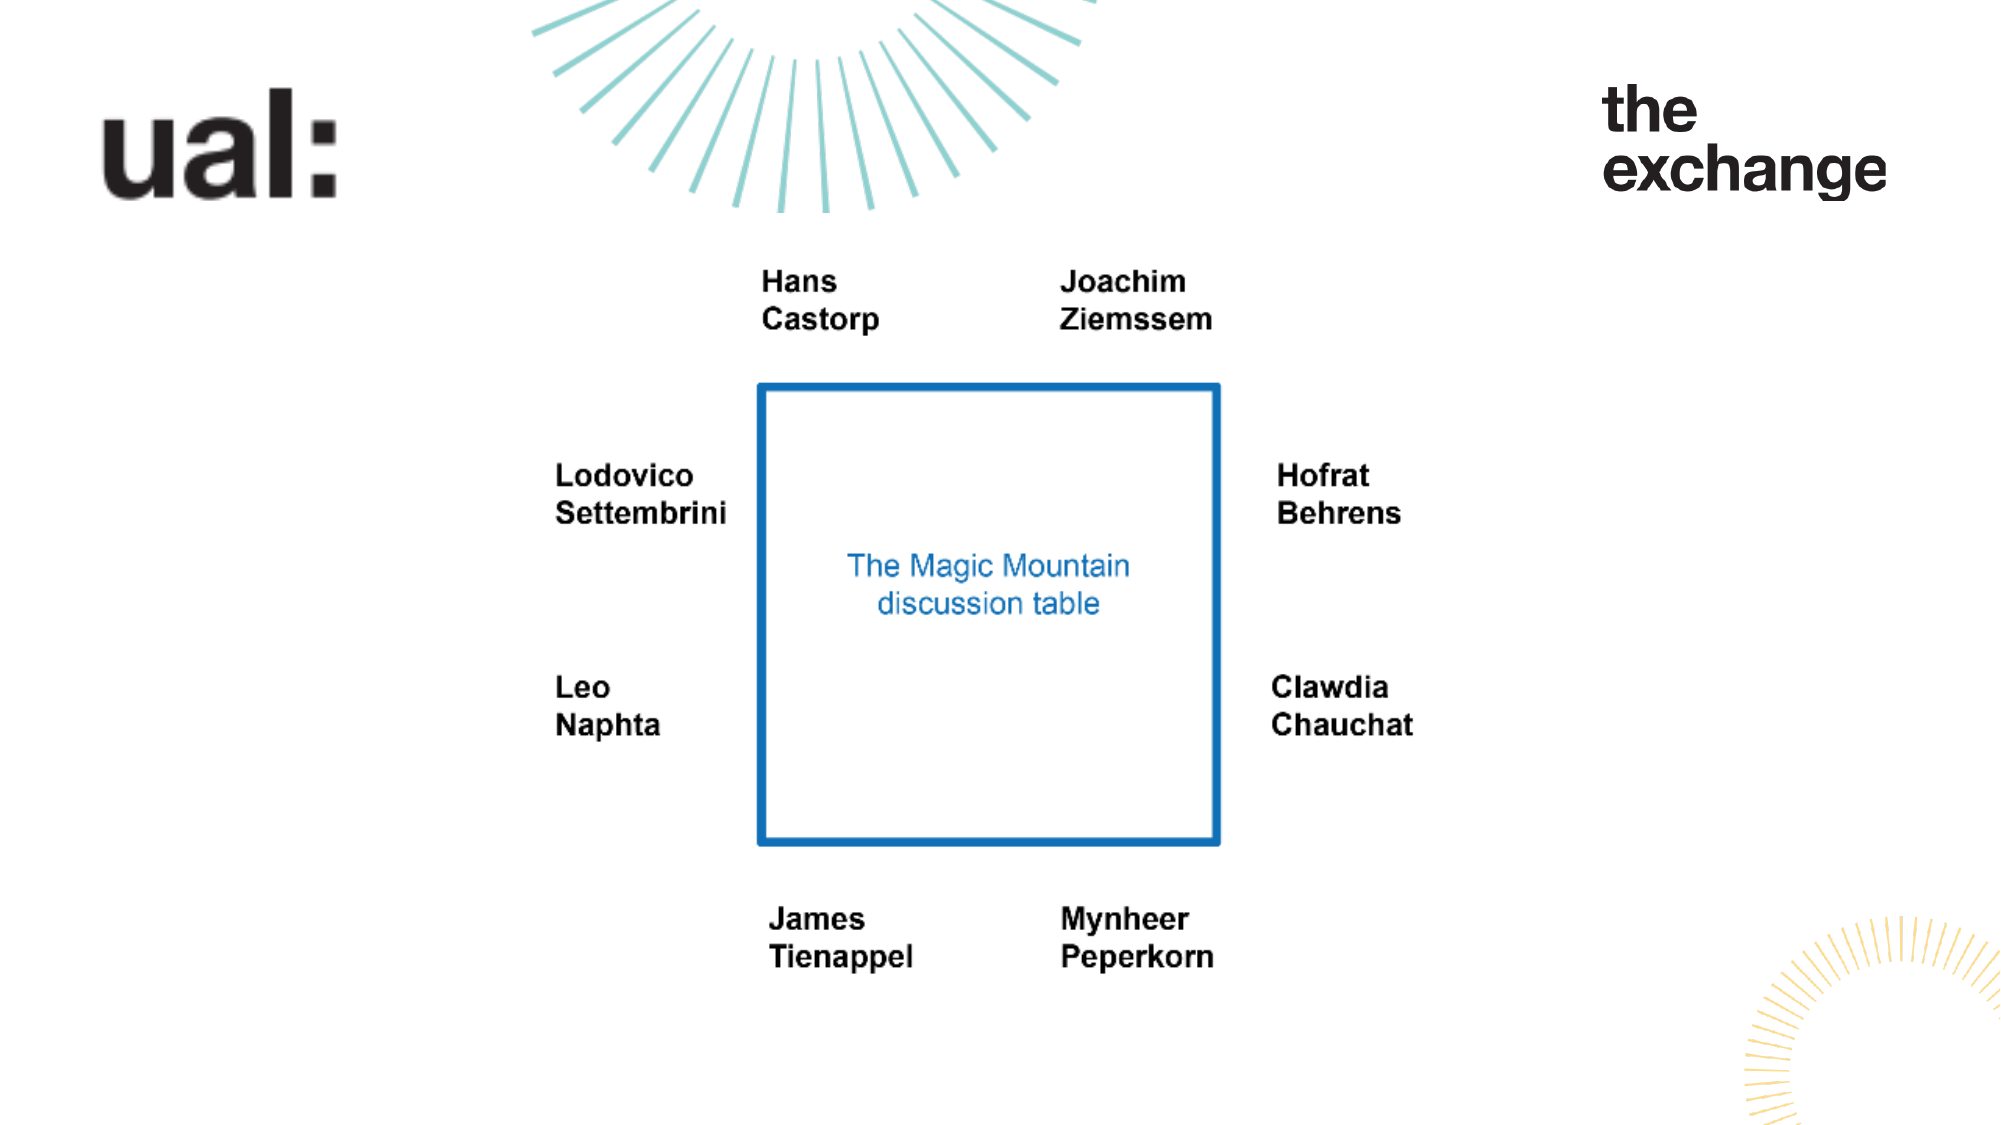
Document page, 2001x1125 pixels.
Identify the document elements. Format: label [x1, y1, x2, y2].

picture [501, 231, 1499, 1035]
